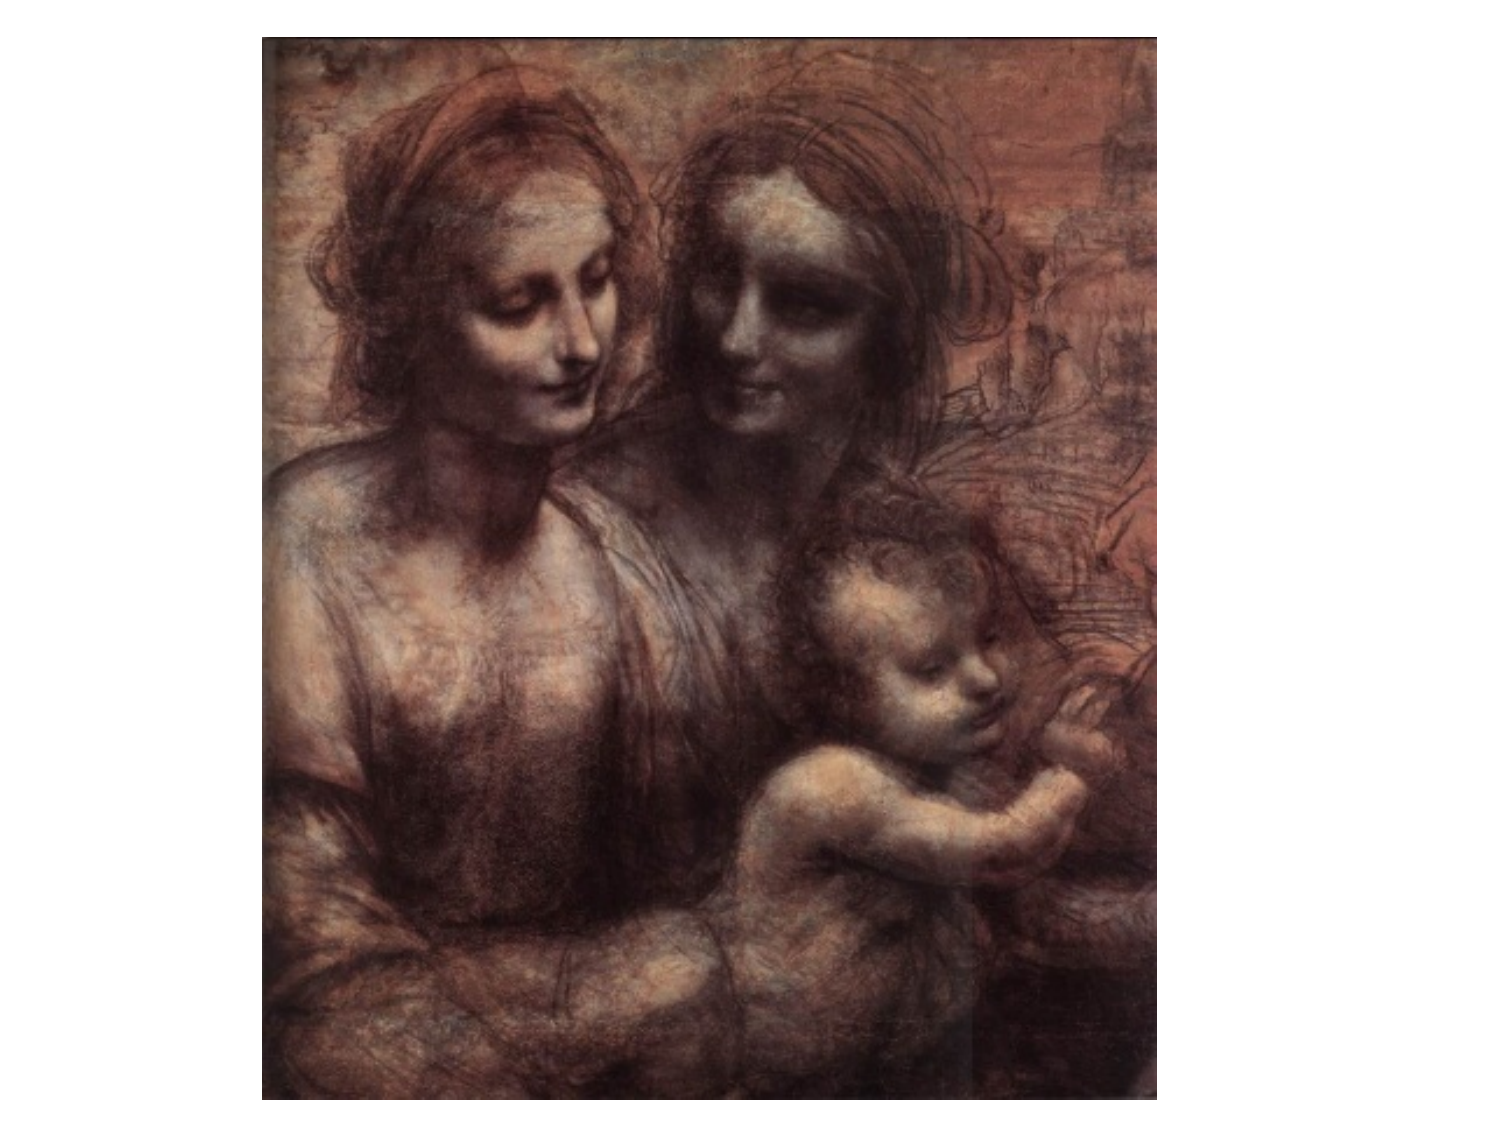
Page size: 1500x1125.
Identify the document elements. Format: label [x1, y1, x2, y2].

picture [262, 37, 1157, 1101]
